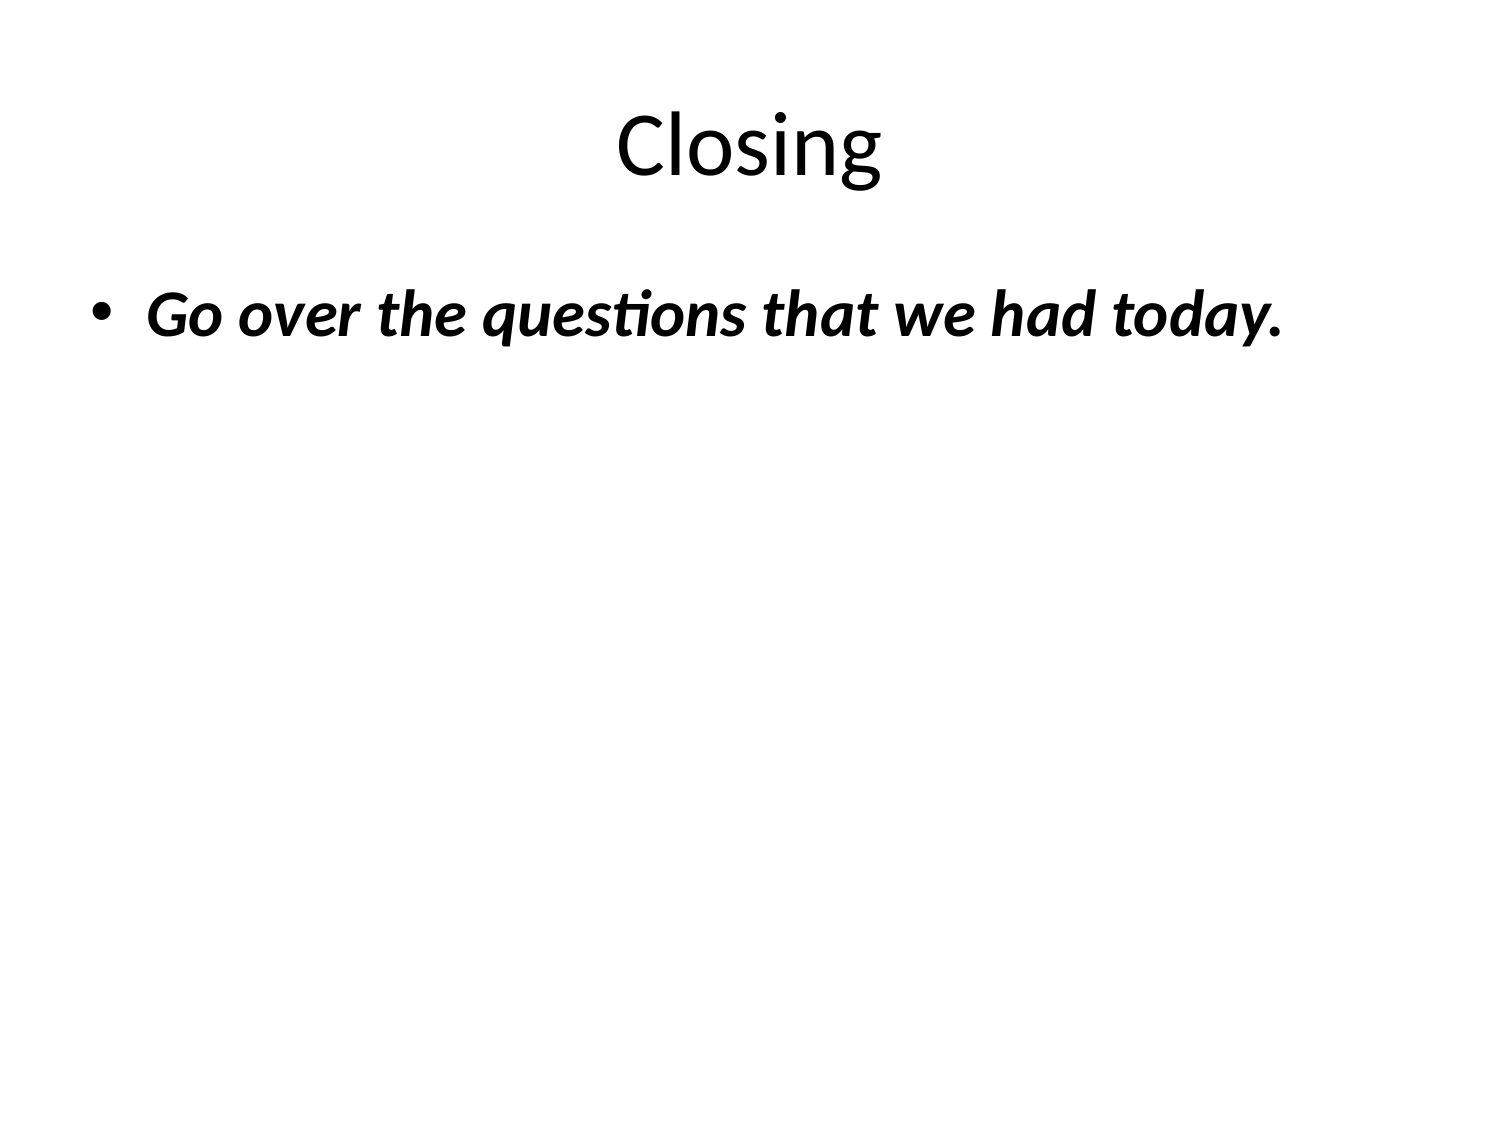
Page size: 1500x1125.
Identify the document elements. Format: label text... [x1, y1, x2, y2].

title Closing [75, 45, 1425, 233]
list Go over the questions that we had today. [75, 262, 1425, 1005]
